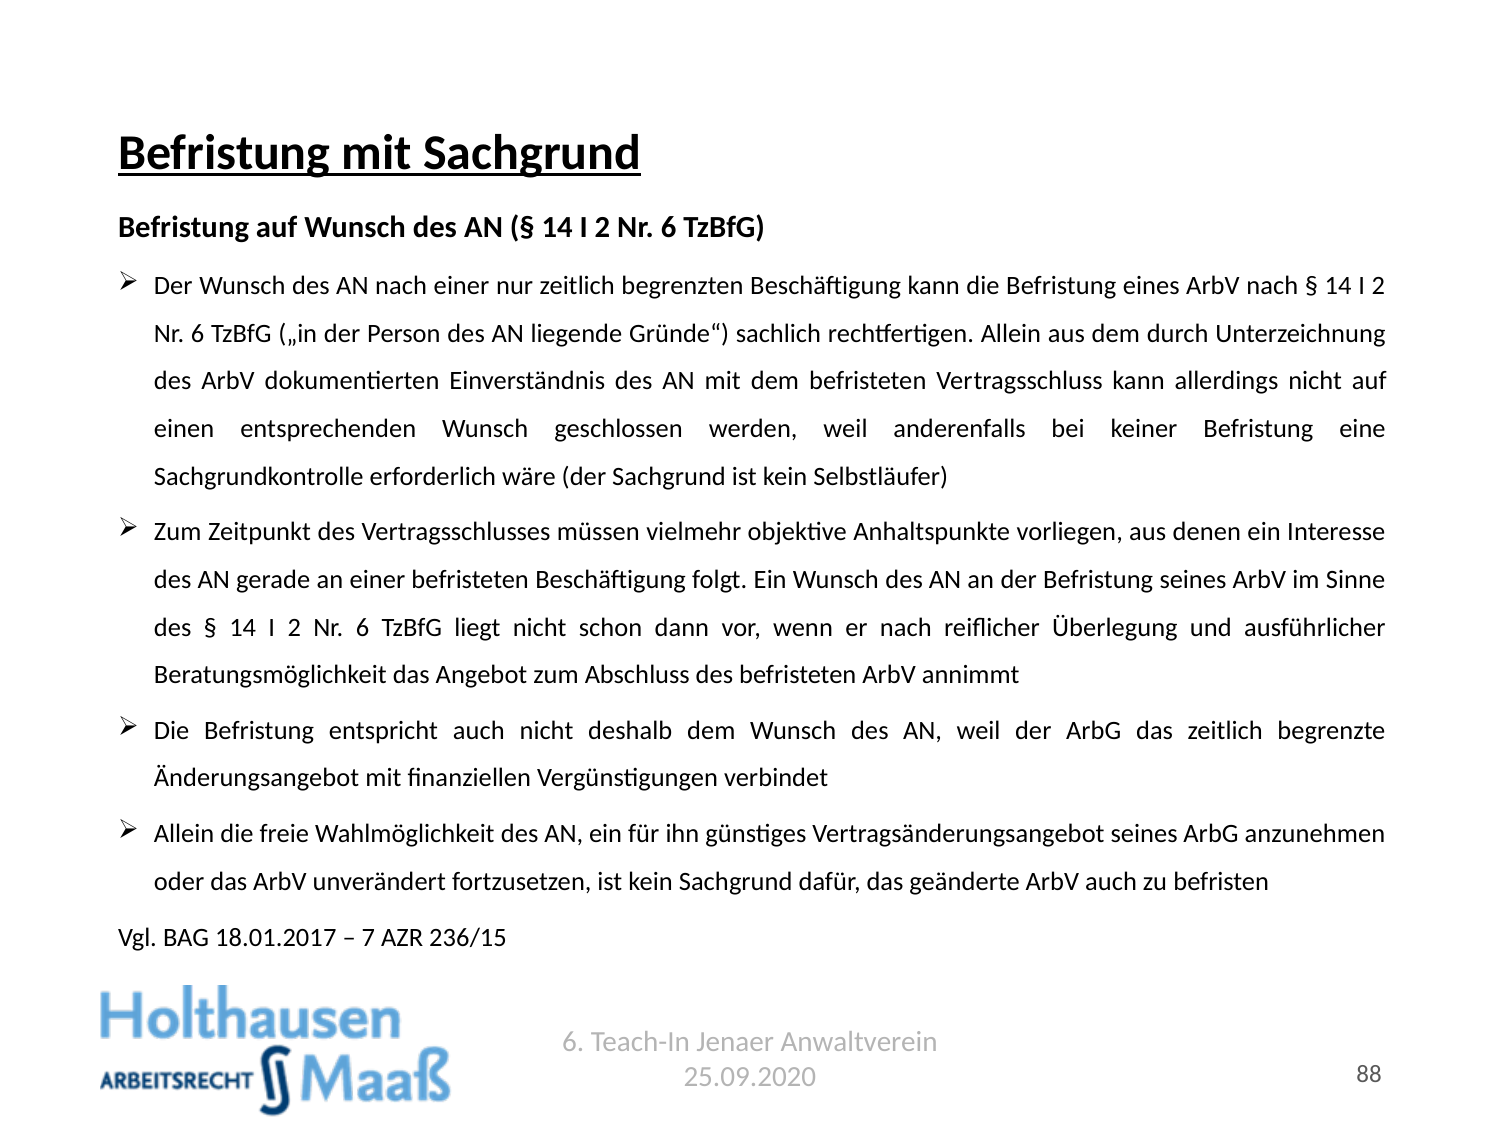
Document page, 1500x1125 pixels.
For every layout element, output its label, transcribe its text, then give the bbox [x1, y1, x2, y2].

title Befristung mit Sachgrund [103, 52, 1403, 203]
list Befristung auf Wunsch des AN (§ 14 I 2 Nr. 6 TzBfG) Der Wunsch des AN nach einer nur zeitlich begrenzten Beschäftigung kann die Befristung eines ArbV nach § 14 I 2 Nr. 6 TzBfG („in der Person des AN liegende Gründe“) sachlich rechtfertigen. Allein aus dem durch Unterzeichnung des ArbV dokumentierten Einverständnis des AN mit dem befristeten Ver­tragsschluss kann allerdings nicht auf einen entsprechenden Wunsch geschlossen werden, weil anderenfalls bei keiner Befristung eine Sachgrundkontrolle erforderlich wäre (der Sachgrund ist kein Selbstläufer) Zum Zeitpunkt des Vertragsschlusses müssen vielmehr objektive Anhaltspunkte vorliegen, aus denen ein Interesse des AN gerade an einer befristeten Beschäftigung folgt. Ein Wunsch des AN an der Befristung seines ArbV im Sinne des § 14 I 2 Nr. 6 TzBfG liegt nicht schon dann vor, wenn er nach reiflicher Überlegung und ausführlicher Beratungsmöglichkeit das Angebot zum Abschluss des befristeten ArbV annimmt Die Befristung entspricht auch nicht deshalb dem Wunsch des AN, weil der ArbG das zeitlich begrenzte Änderungsangebot mit finanziellen Vergünstigungen verbindet Allein die freie Wahlmöglichkeit des AN, ein für ihn günstiges Vertragsänderungsangebot seines ArbG anzunehmen oder das ArbV unverändert fortzusetzen, ist kein Sachgrund dafür, das geänderte ArbV auch zu befristen Vgl. BAG 18.01.2017 – 7 AZR 236/15 [103, 203, 1403, 960]
footer 6. Teach-In Jenaer Anwaltverein 25.09.2020 [501, 723, 998, 1125]
slide_number 88 [1059, 1042, 1397, 1103]
picture [100, 985, 452, 1118]
